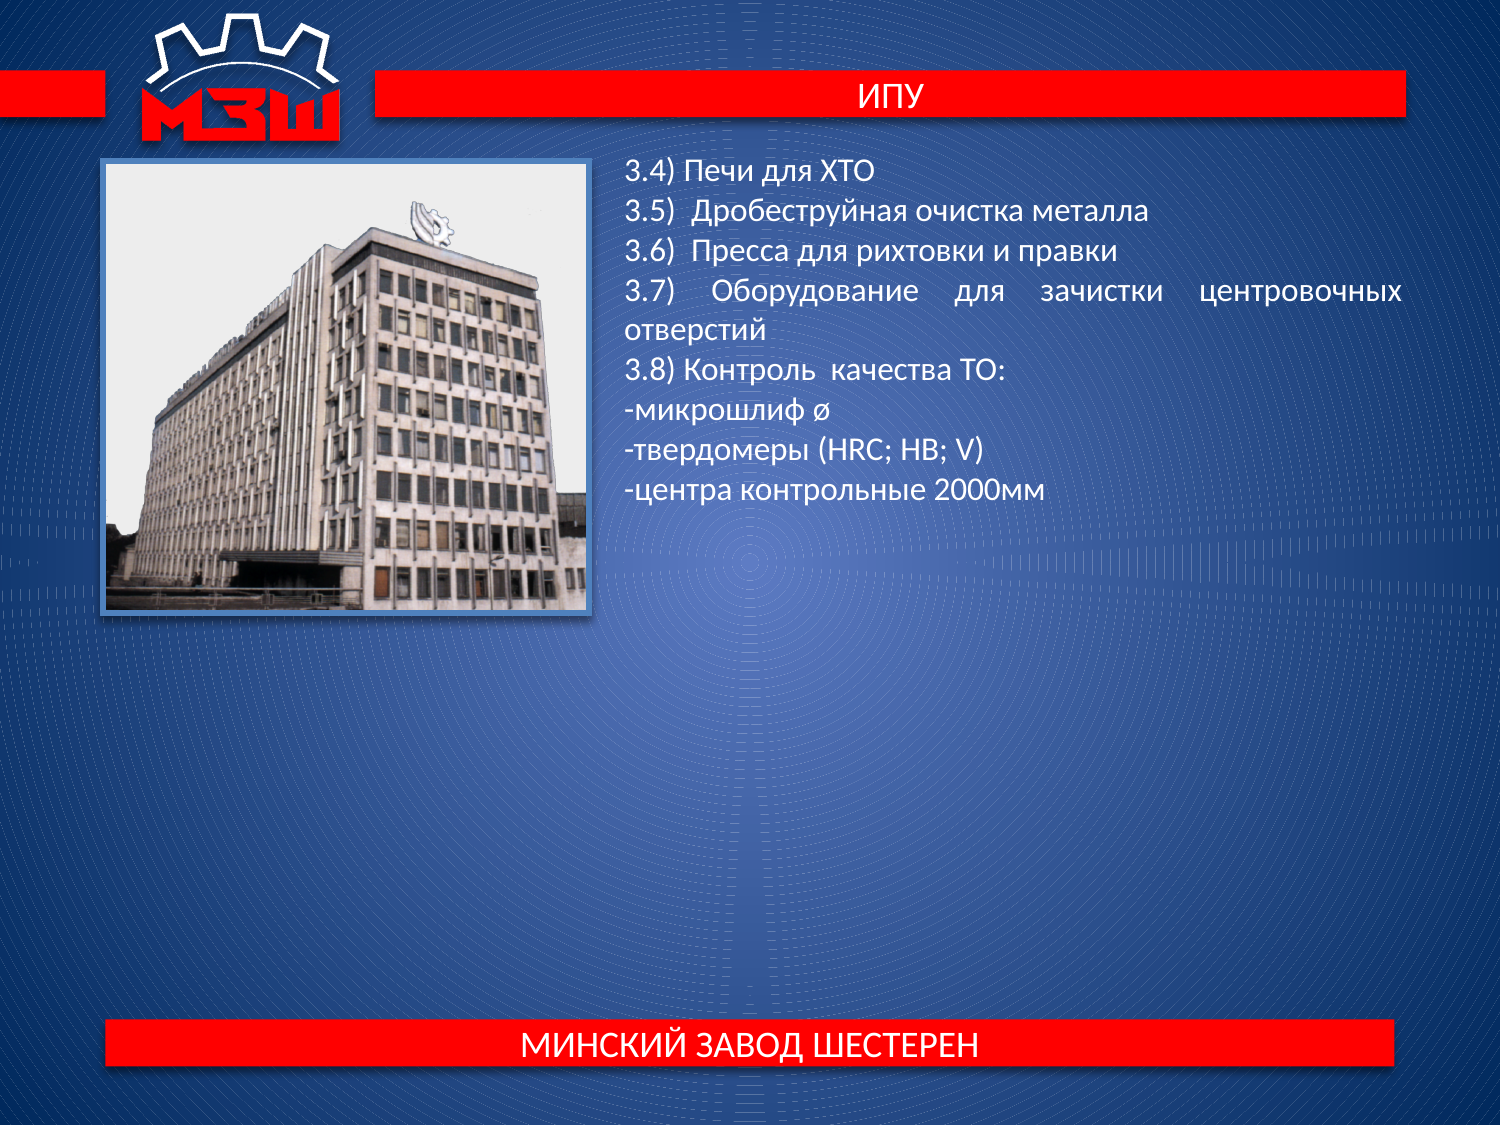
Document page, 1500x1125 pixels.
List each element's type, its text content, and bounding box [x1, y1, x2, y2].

text_box МИНСКИЙ ЗАВОД ШЕСТЕРЕН [103, 1017, 1397, 1068]
picture [105, 163, 587, 611]
text_box [0, 68, 107, 119]
text_box 3.4) Печи для ХТО 3.5) Дробеструйная очистка металла 3.6) Пресса для рихтовки и правки 3.7) Оборудование для зачистки центровочных отверстий 3.8) Контроль качества ТО: -микрошлиф ø -твердомеры (HRC; HB; V) -центра контрольные 2000мм [609, 140, 1418, 515]
picture [140, 13, 341, 141]
text_box ИПУ [373, 68, 1408, 119]
